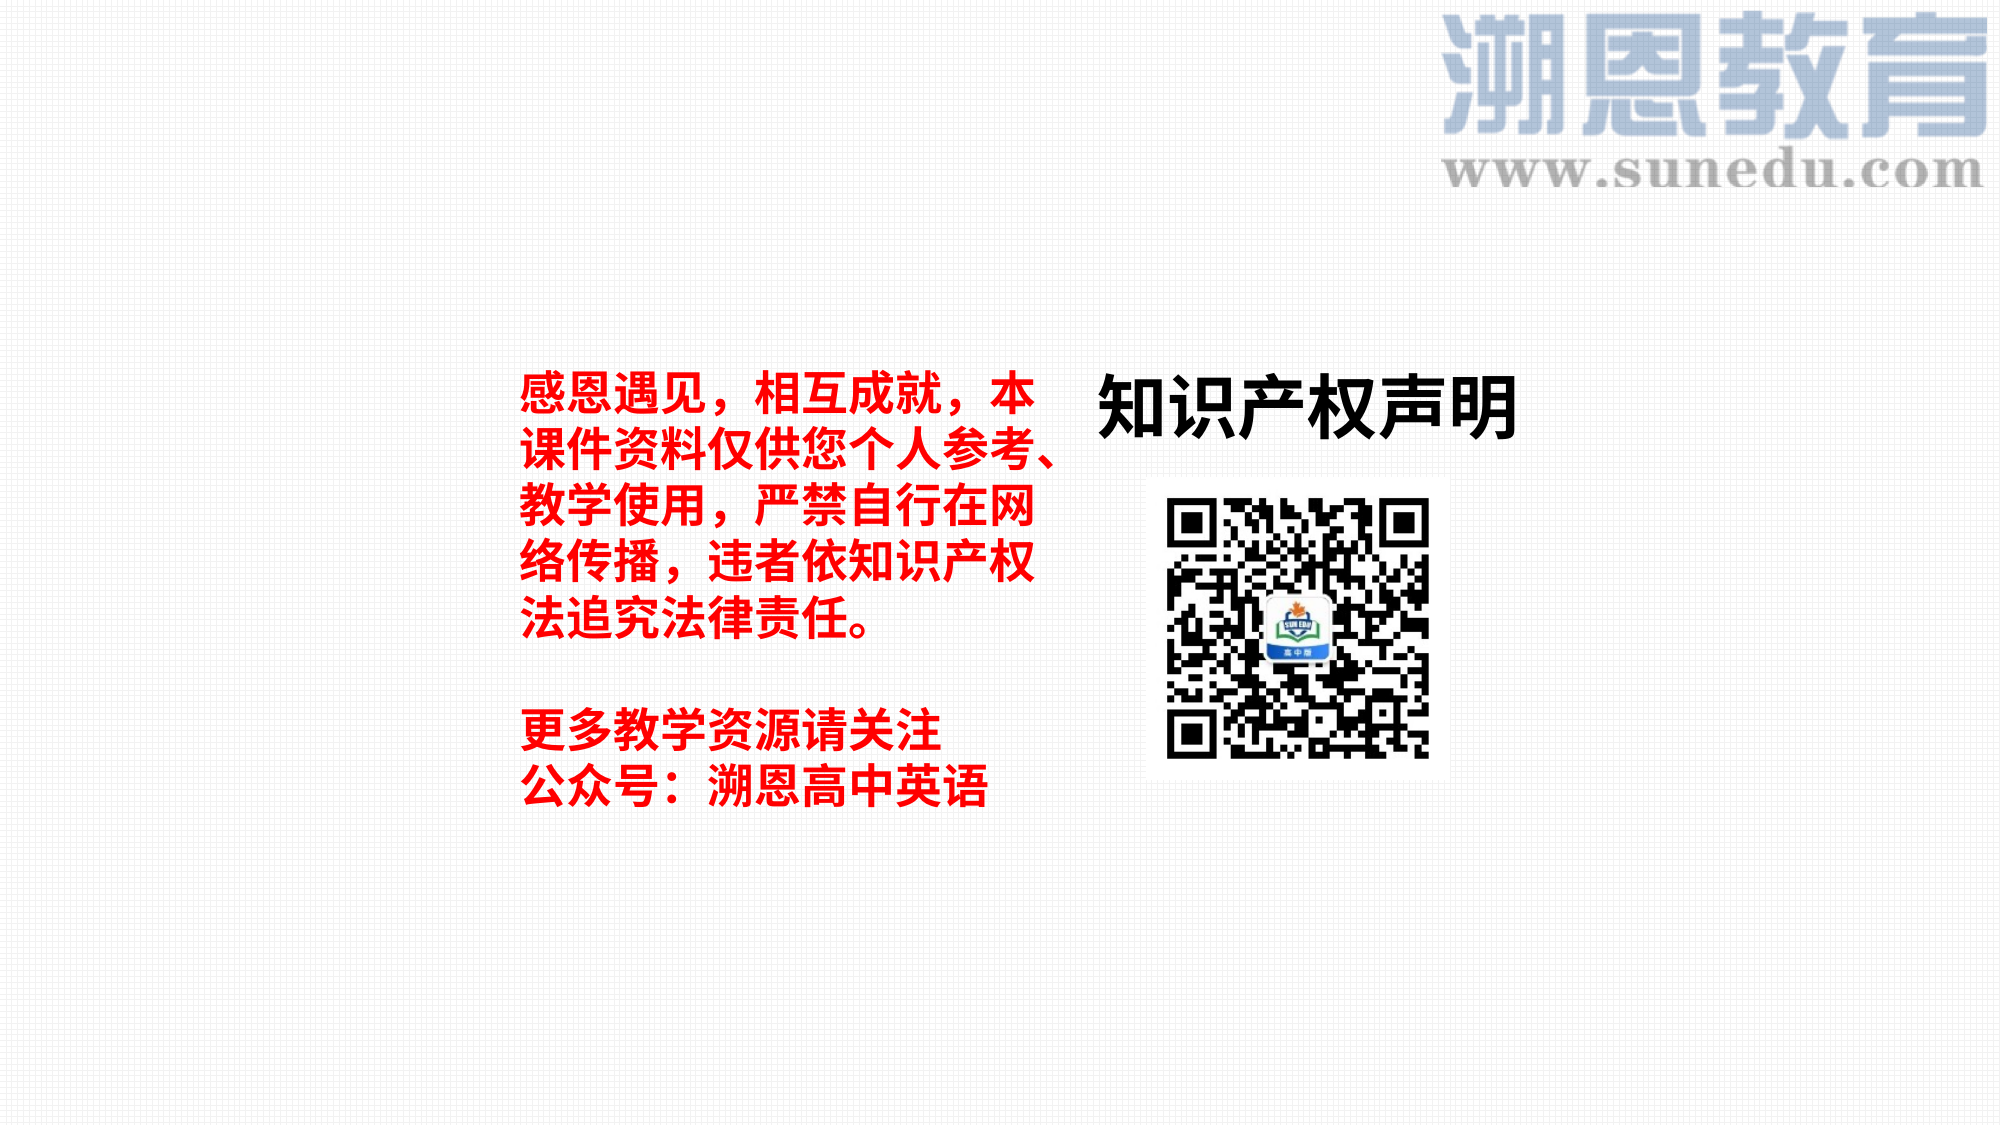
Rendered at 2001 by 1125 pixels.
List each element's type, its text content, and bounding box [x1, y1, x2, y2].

text_box 知识产权声明 [1082, 355, 1563, 456]
picture [1439, 9, 1987, 187]
picture [1146, 477, 1450, 780]
text_box 感恩遇见，相互成就，本课件资料仅供您个人参考、教学使用，严禁自行在网络传播，违者依知识产权法追究法律责任。 更多教学资源请关注 公众号：溯恩高中英语 [504, 355, 1068, 821]
